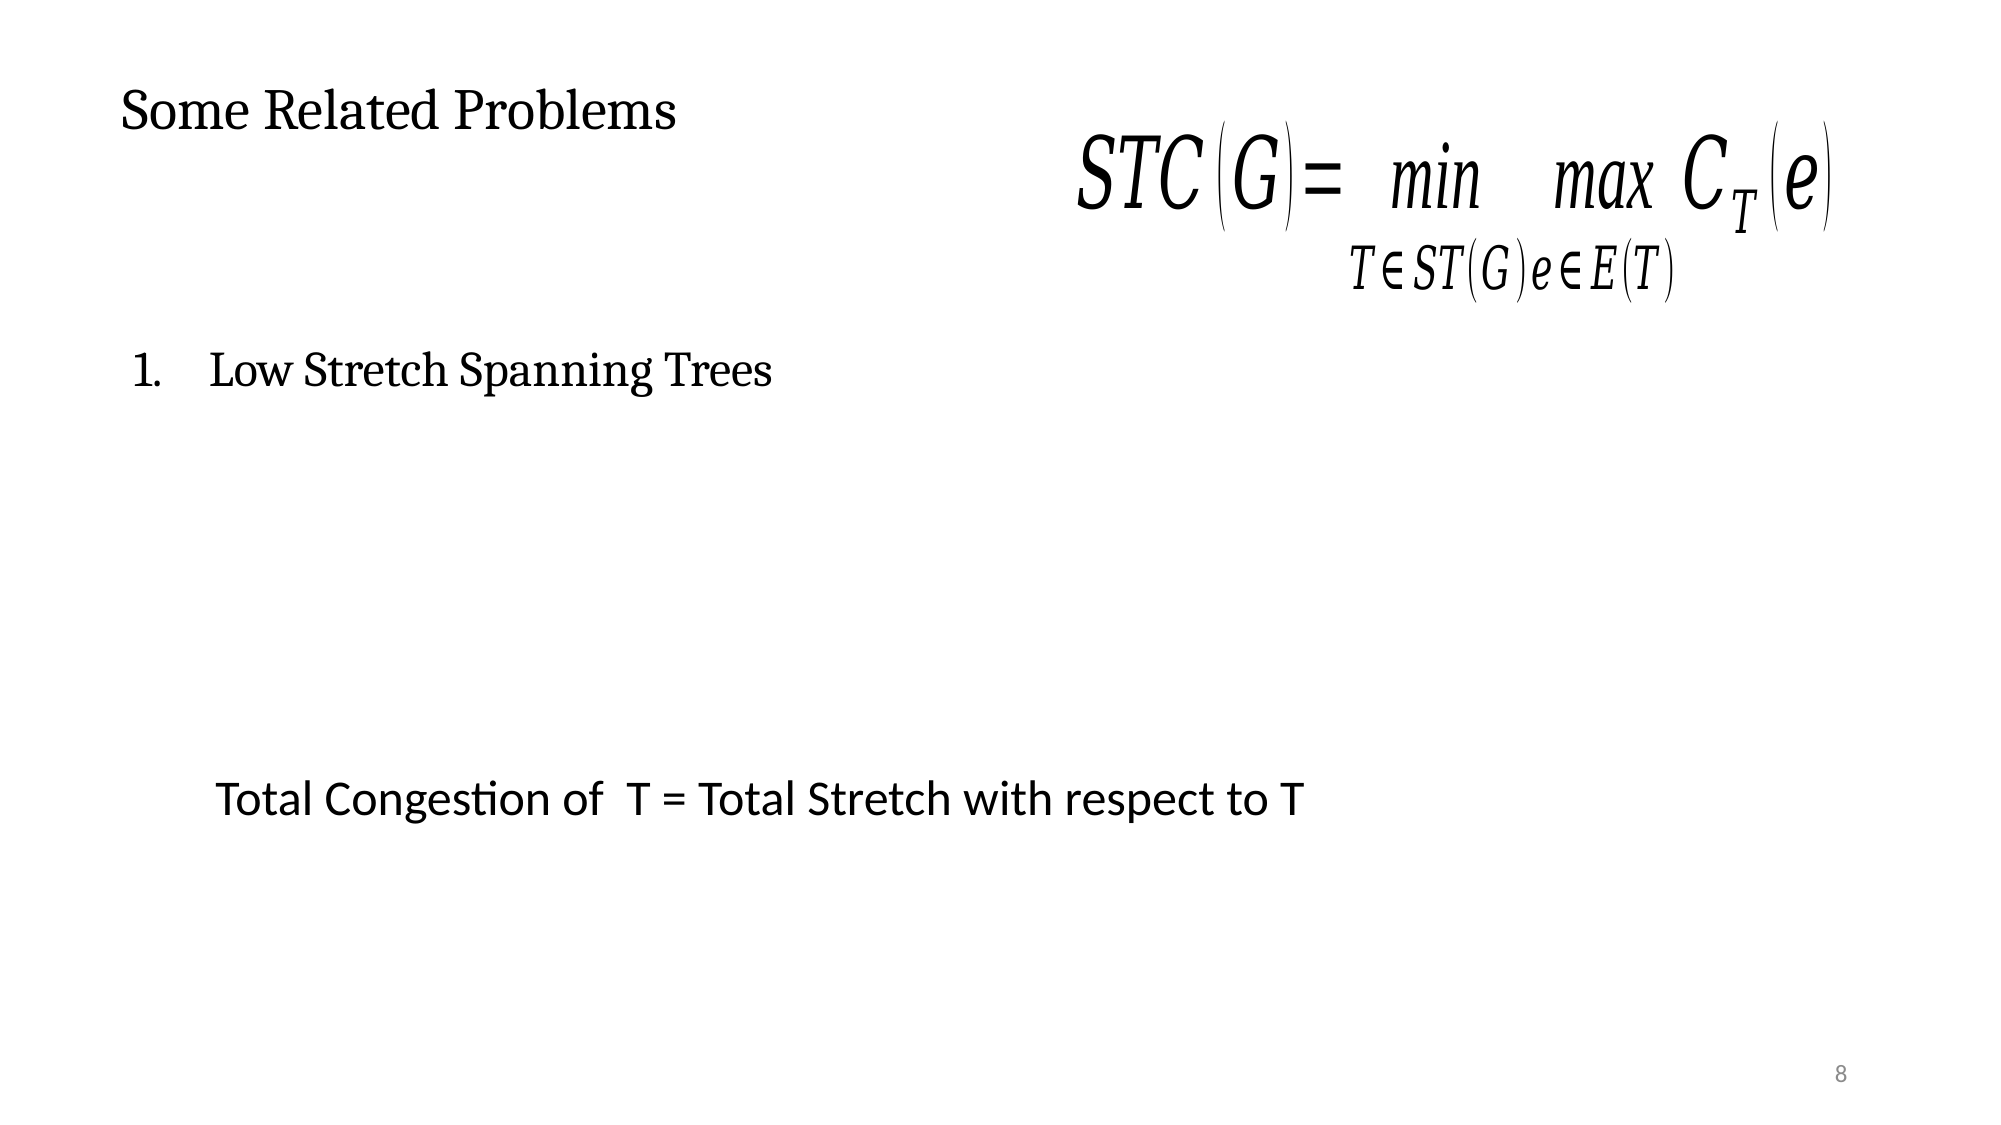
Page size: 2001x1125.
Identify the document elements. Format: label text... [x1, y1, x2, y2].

text_box Total Congestion of T = Total Stretch with respect to T [200, 758, 1322, 834]
slide_number 8 [1412, 1042, 1863, 1103]
text_box Some Related Problems [108, 63, 693, 149]
